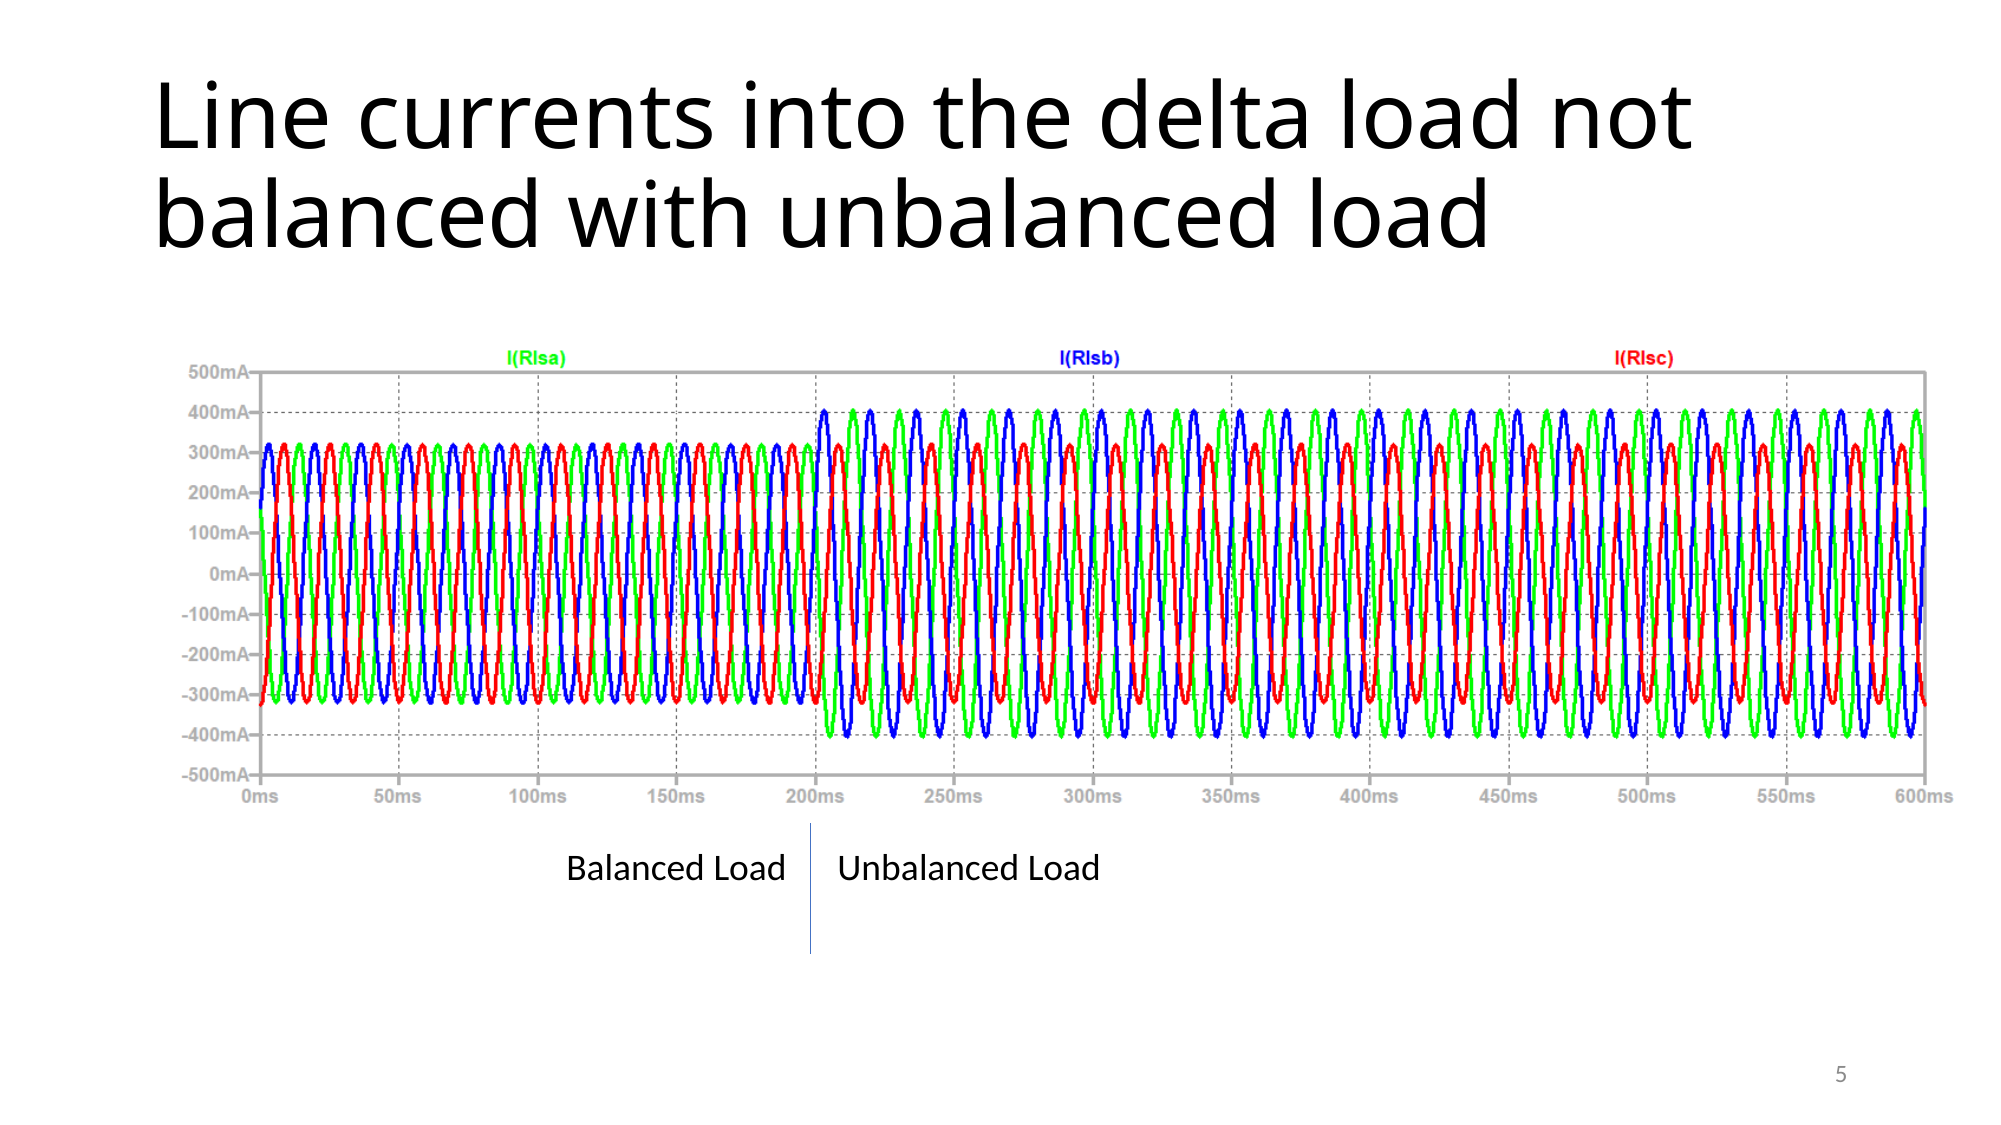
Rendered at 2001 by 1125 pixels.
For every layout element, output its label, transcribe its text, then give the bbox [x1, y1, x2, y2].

text_box Balanced Load Unbalanced Load [811, 835, 1117, 895]
title Line currents into the delta load not balanced with unbalanced load [137, 59, 1863, 278]
text_box Balanced Load Unbalanced Load [551, 835, 810, 895]
picture [181, 347, 1954, 810]
slide_number 5 [1412, 1042, 1863, 1103]
